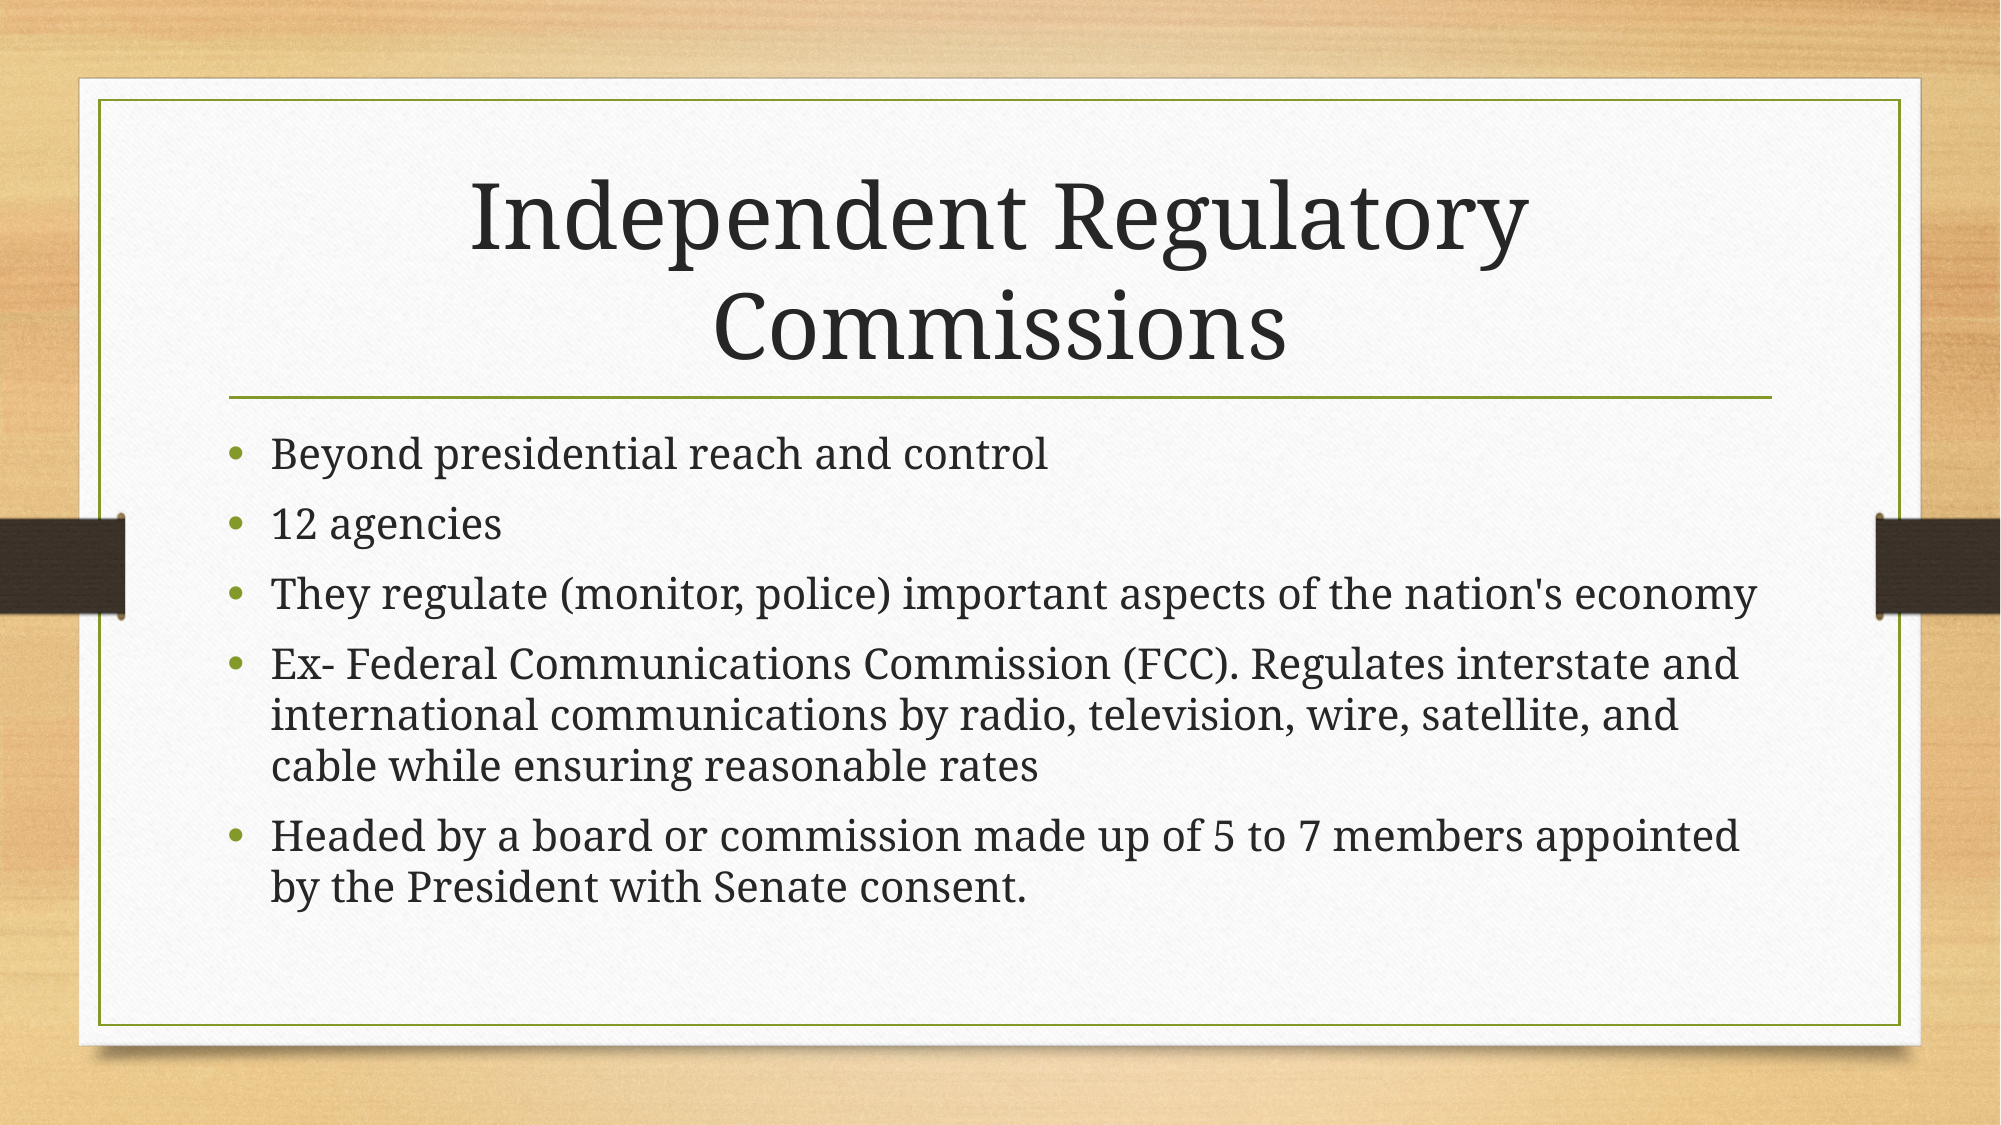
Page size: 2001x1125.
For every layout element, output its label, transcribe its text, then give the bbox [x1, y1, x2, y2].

title Independent Regulatory Commissions [212, 161, 1788, 375]
picture [0, 0, 2001, 1125]
list Beyond presidential reach and control 12 agencies They regulate (monitor, police) important aspects of the nation's economy Ex- Federal Communications Commission (FCC). Regulates interstate and international communications by radio, television, wire, satellite, and cable while ensuring reasonable rates Headed by a board or commission made up of 5 to 7 members appointed by the President with Senate consent. [212, 419, 1788, 964]
